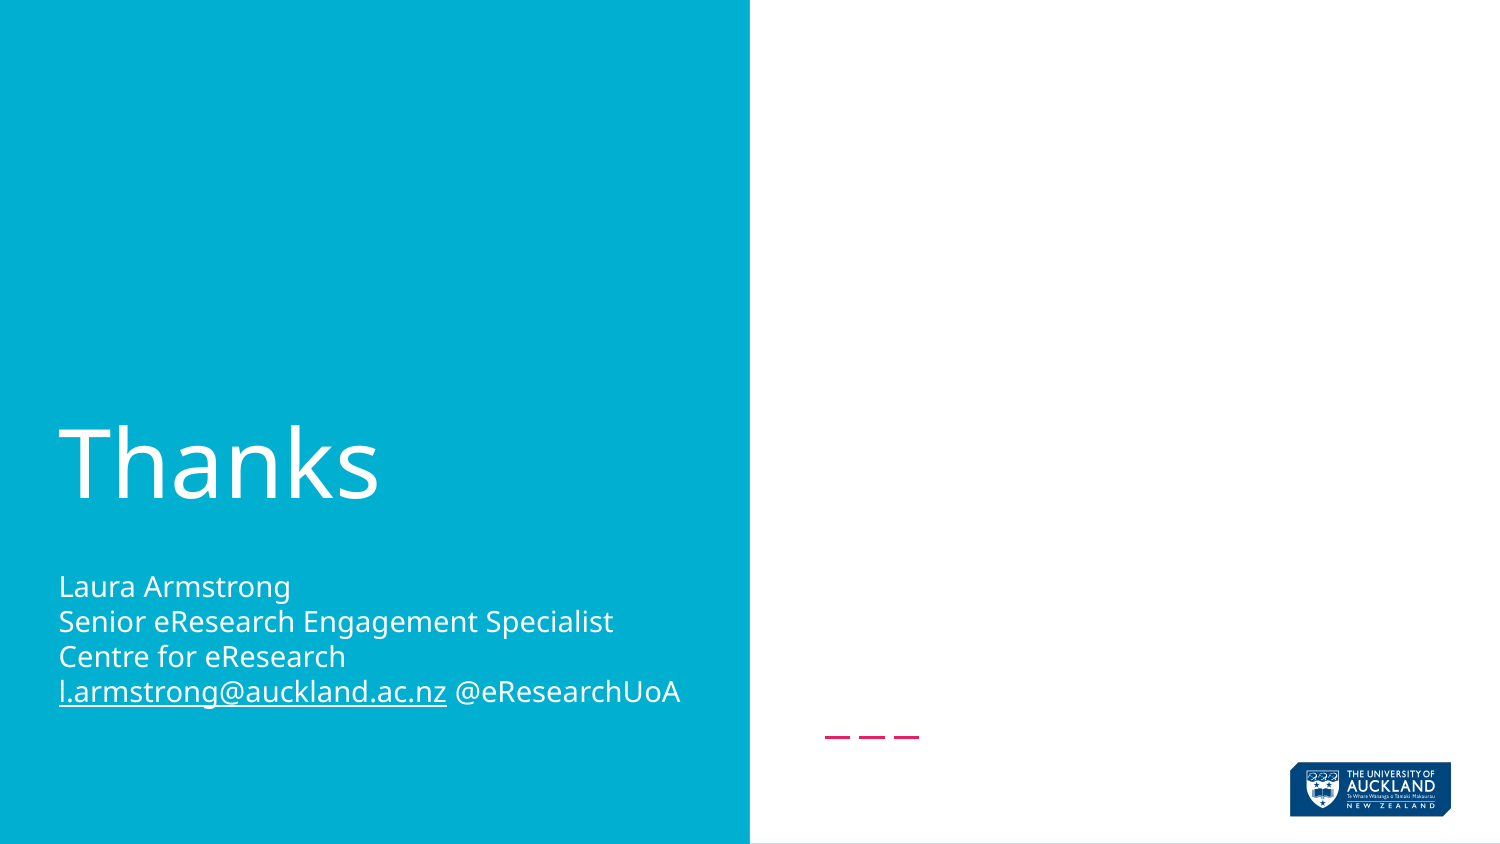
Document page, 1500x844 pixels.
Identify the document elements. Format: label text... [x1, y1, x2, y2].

title Thanks [43, 239, 708, 533]
subtitle Laura Armstrong Senior eResearch Engagement Specialist Centre for eResearch l.armstrong@auckland.ac.nz @eResearchUoA [43, 553, 708, 774]
picture [1286, 759, 1454, 820]
